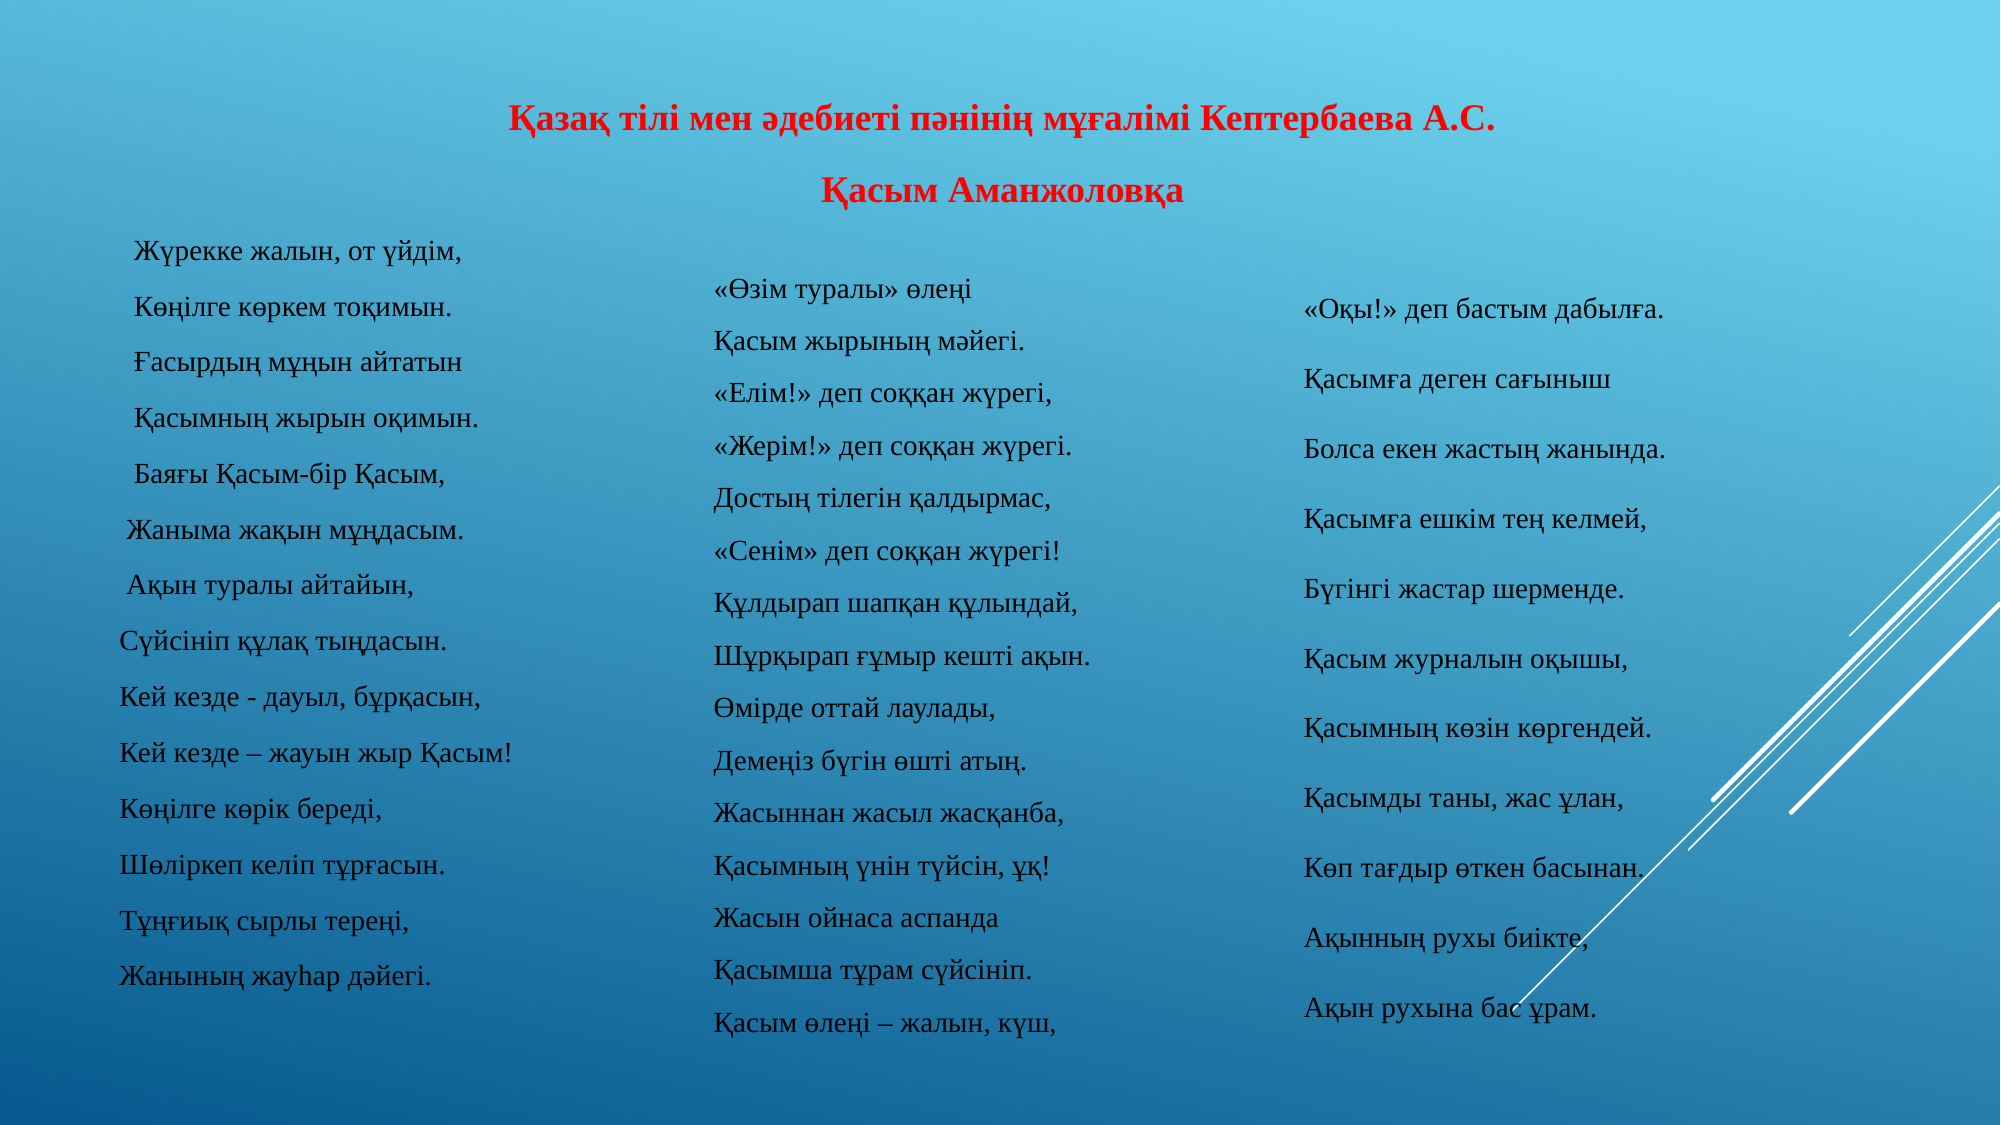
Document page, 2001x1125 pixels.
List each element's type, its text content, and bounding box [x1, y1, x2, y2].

text_box «Өзім туралы» өлеңі Қасым жырының мәйегі. «Елім!» деп соққан жүрегі, «Жерім!» деп соққан жүрегі. Достың тілегін қалдырмас, «Сенім» деп соққан жүрегі! Құлдырап шапқан құлындай, Шұрқырап ғұмыр кешті ақын. Өмірде оттай лаулады, Демеңіз бүгін өшті атың. Жасыннан жасыл жасқанба, Қасымның үнін түйсін, ұқ! Жасын ойнаса аспанда Қасымша тұрам сүйсініп. Қасым өлеңі – жалын, күш, [698, 214, 1199, 1046]
text_box [1012, 9, 1754, 245]
text_box «Оқы!» деп бастым дабылға. Қасымға деген сағыныш Болса екен жастың жанында. Қасымға ешкім тең келмей, Бүгінгі жастар шерменде. Қасым журналын оқышы, Қасымның көзін көргендей. Қасымды таны, жас ұлан, Көп тағдыр өткен басынан. Ақынның рухы биікте, Ақын рухына бас ұрам. [1288, 246, 1963, 1031]
text_box Қазақ тілі мен әдебиеті пәнінің мұғалімі Кептербаева А.С. Қасым Аманжоловқа Жүрекке жалын, от үйдім, Көңілге көркем тоқимын. Ғасырдың мұңын айтатын Қасымның жырын оқимын. Баяғы Қасым-бір Қасым, Жаныма жақын мұңдасым. Ақын туралы айтайын, Сүйсініп құлақ тыңдасын. Кей кезде - дауыл, бұрқасын, Кей кезде – жауын жыр Қасым! Көңілге көрік береді, Шөліркеп келіп тұрғасын. Тұңғиық сырлы тереңі, Жанының жауһар дәйегі. [53, 0, 1952, 1125]
